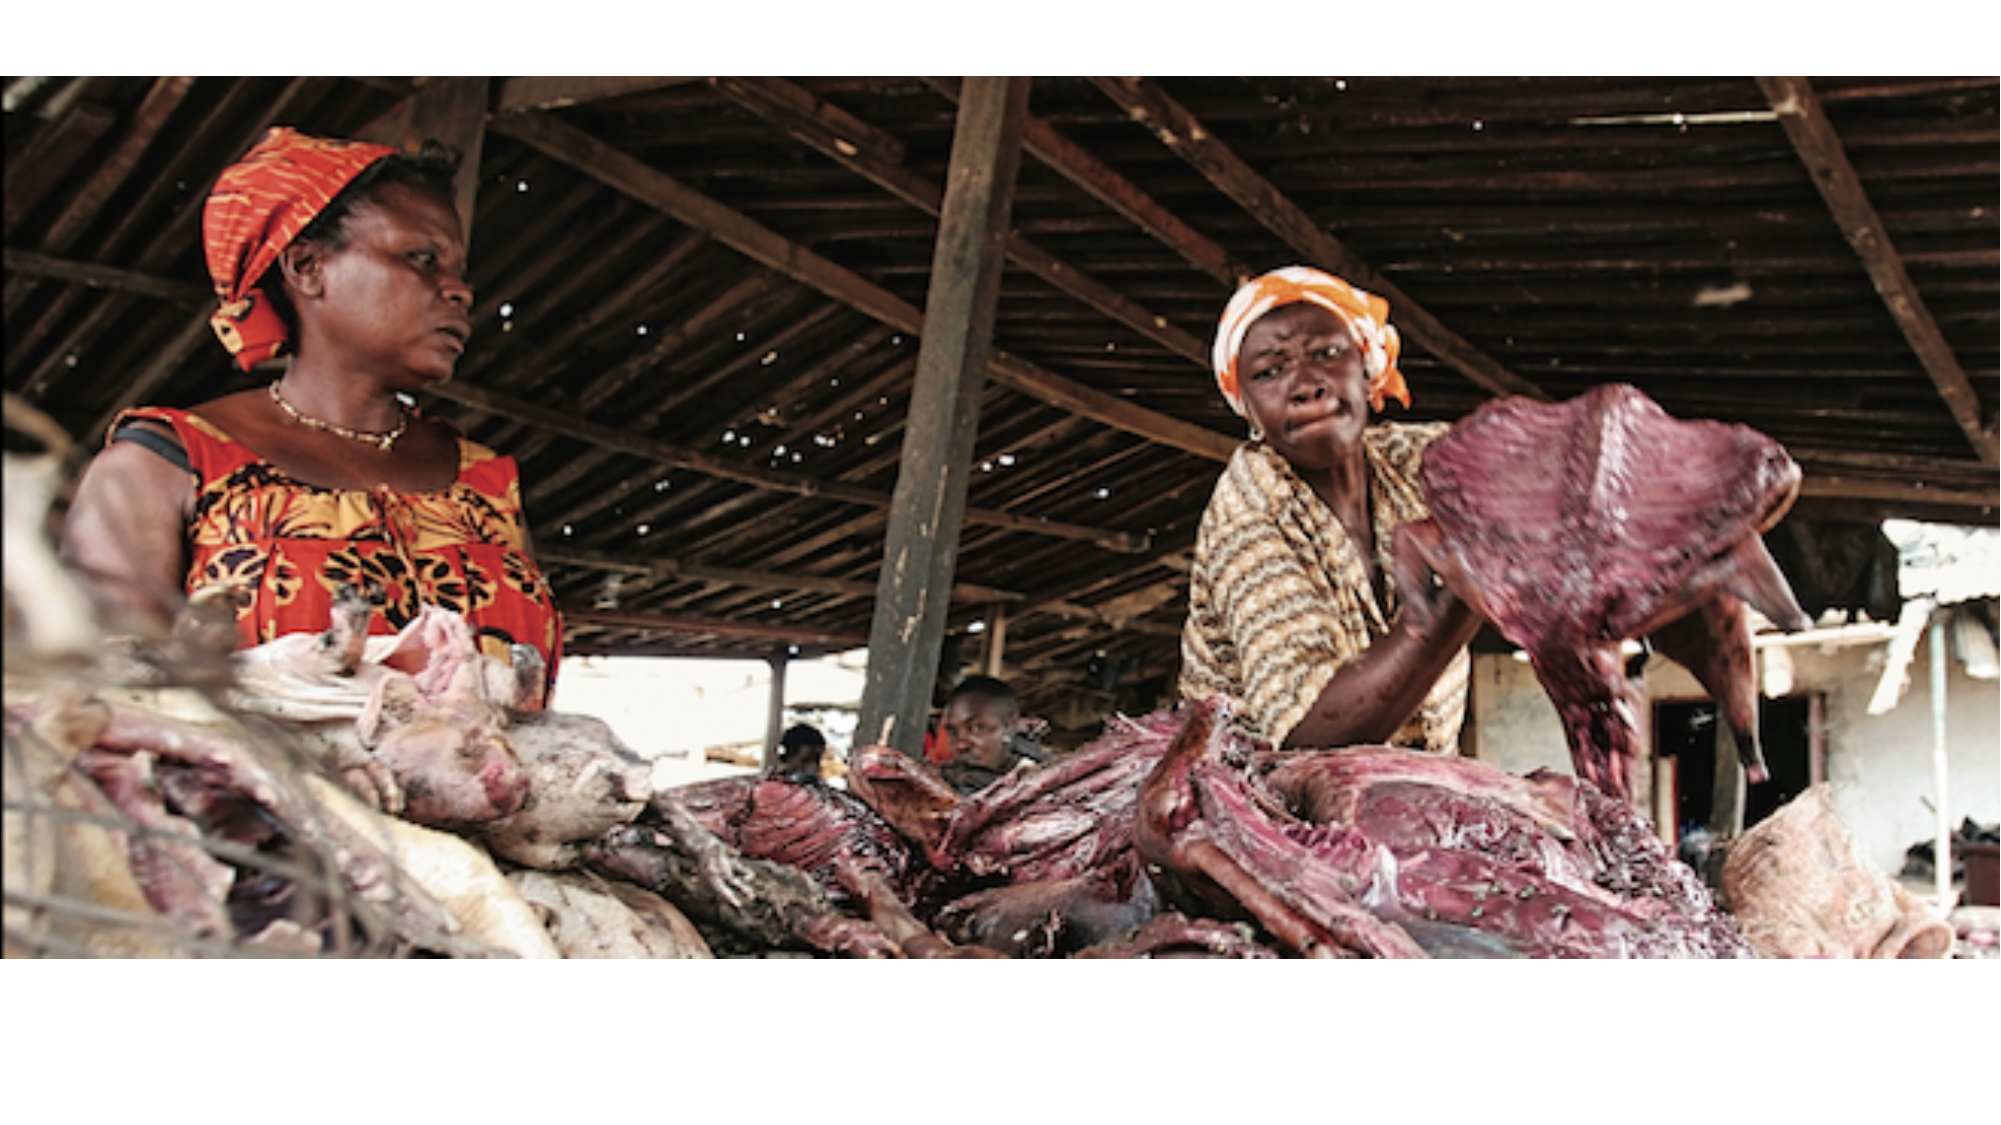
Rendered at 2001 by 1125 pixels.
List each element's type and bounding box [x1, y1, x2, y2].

picture [0, 76, 2000, 959]
